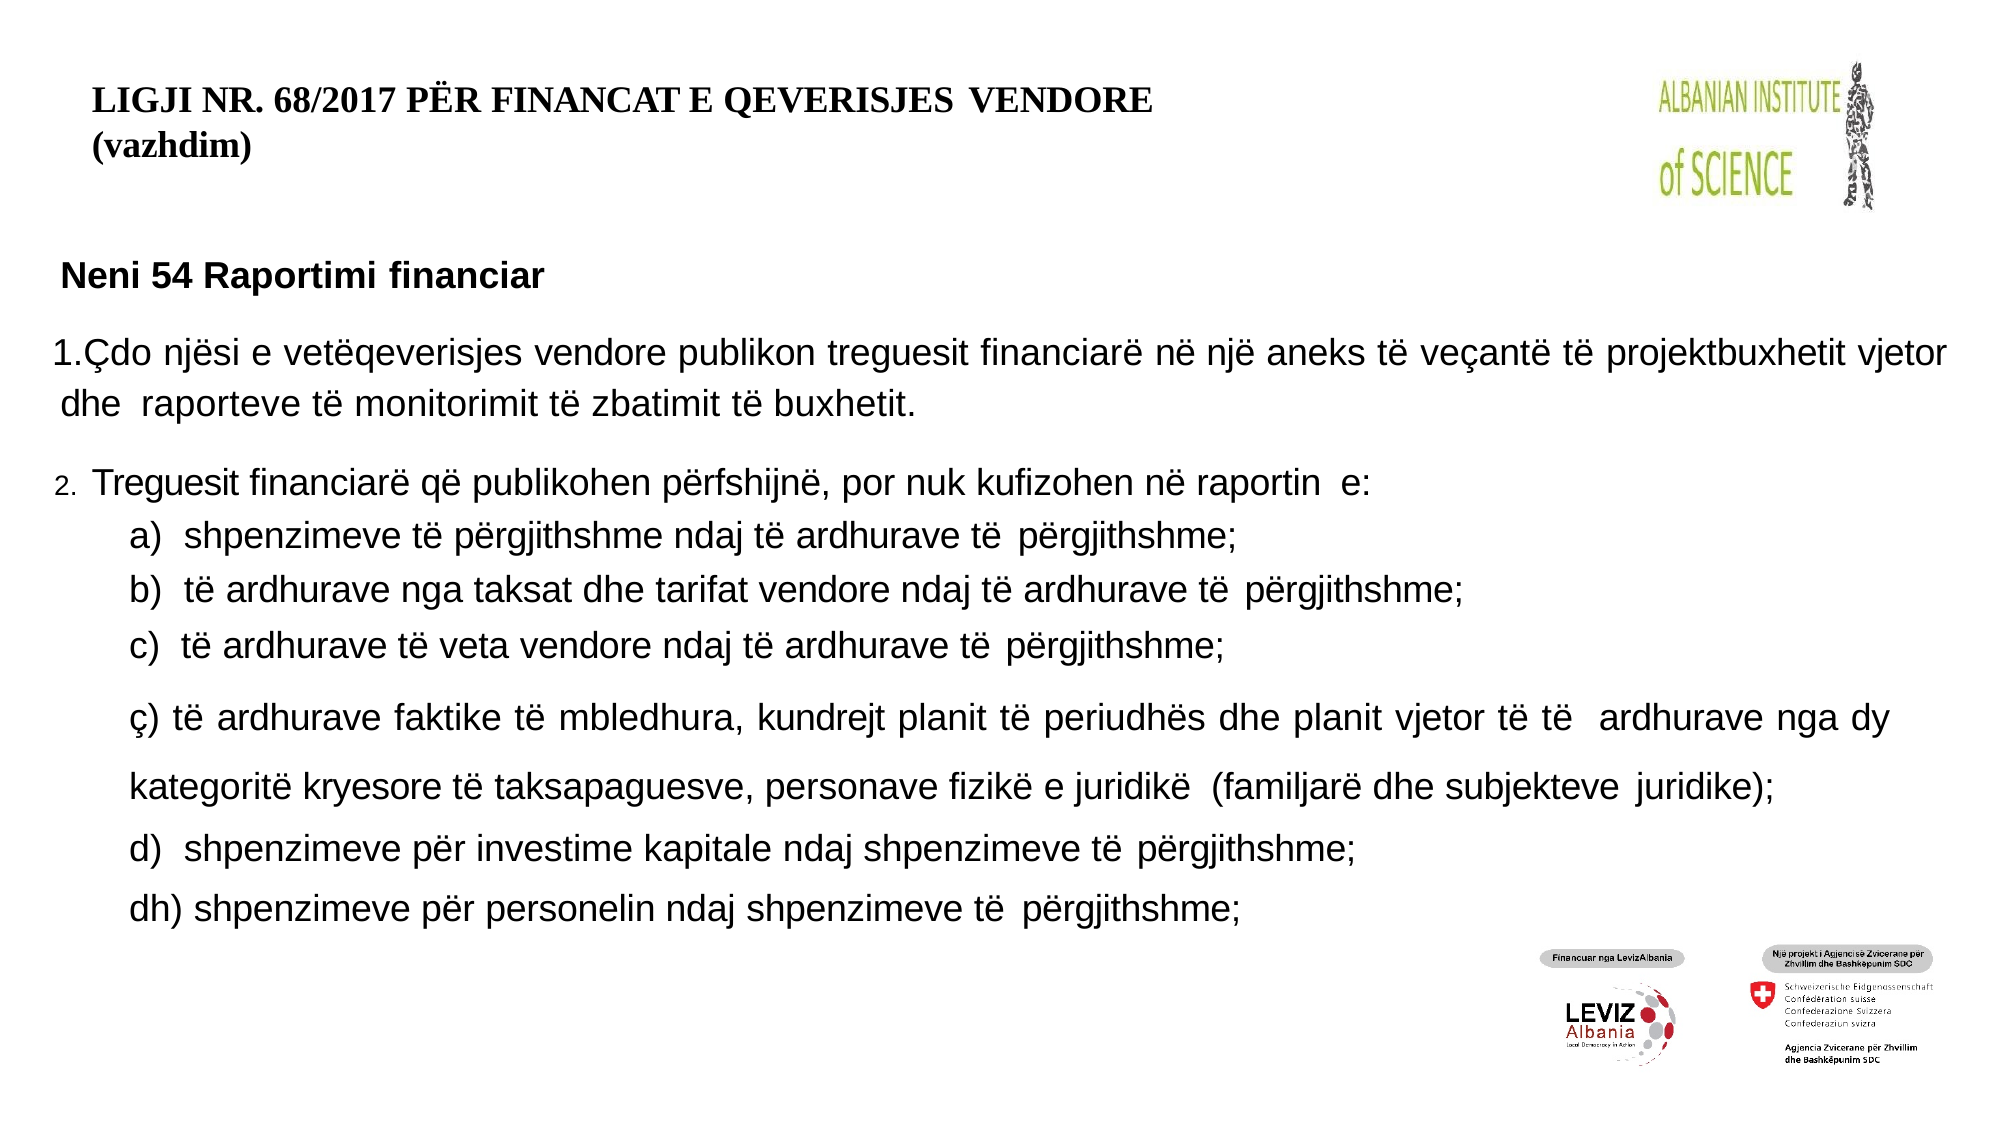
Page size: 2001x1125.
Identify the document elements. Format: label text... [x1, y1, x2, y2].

text_box LIGJI NR. 68/2017 PËR FINANCAT E QEVERISJES VENDORE (vazhdim) [75, 67, 1250, 173]
text_box Neni 54 Raportimi financiar Çdo njësi e vetëqeverisjes vendore publikon treguesit financiarë në një aneks të veçantë të projektbuxhetit vjetor dhe raporteve të monitorimit të zbatimit të buxhetit. Treguesit financiarë që publikohen përfshijnë, por nuk kufizohen në raportin e: shpenzimeve të përgjithshme ndaj të ardhurave të përgjithshme; të ardhurave nga taksat dhe tarifat vendore ndaj të ardhurave të përgjithshme; të ardhurave të veta vendore ndaj të ardhurave të përgjithshme; ç) të ardhurave faktike të mbledhura, kundrejt planit të periudhës dhe planit vjetor të të ardhurave nga dy kategoritë kryesore të taksapaguesve, personave fizikë e juridikë (familjarë dhe subjekteve juridike); shpenzimeve për investime kapitale ndaj shpenzimeve të përgjithshme; dh) shpenzimeve për personelin ndaj shpenzimeve të përgjithshme; [52, 248, 1948, 929]
text_box [1652, 53, 1875, 213]
picture [1485, 929, 1996, 1092]
